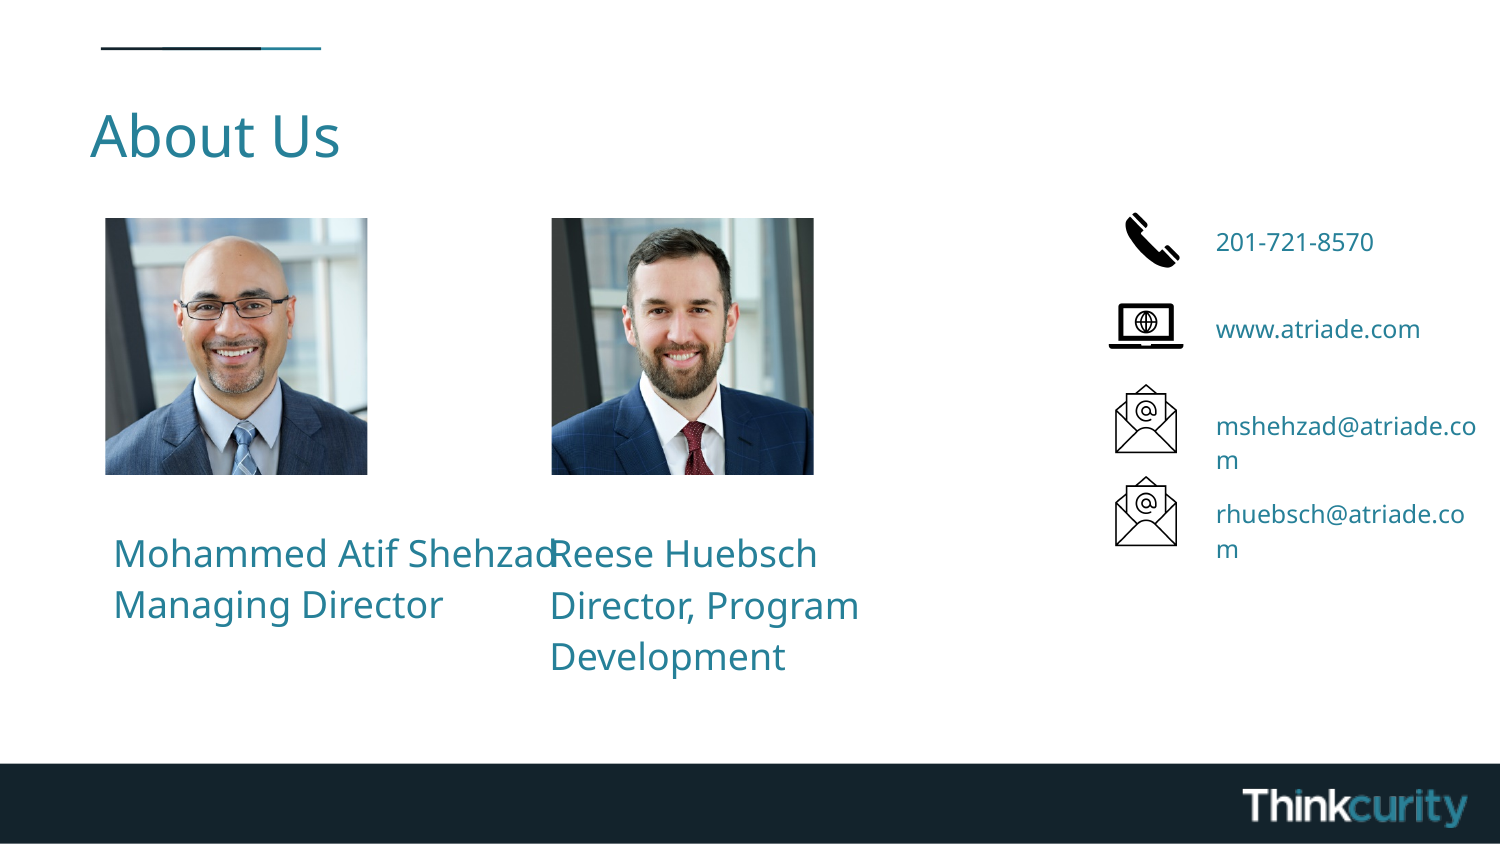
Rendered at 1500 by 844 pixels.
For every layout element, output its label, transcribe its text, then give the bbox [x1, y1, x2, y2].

title About Us [75, 84, 1473, 179]
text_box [1107, 379, 1500, 458]
picture [1238, 770, 1473, 838]
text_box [1107, 472, 1500, 551]
picture [105, 218, 368, 475]
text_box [1107, 287, 1500, 366]
list Reese Huebsch Director, Program Development [511, 508, 1097, 709]
picture [551, 218, 814, 475]
text_box Mohammed Atif Shehzad Managing Director [75, 508, 660, 708]
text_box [1119, 206, 1500, 273]
